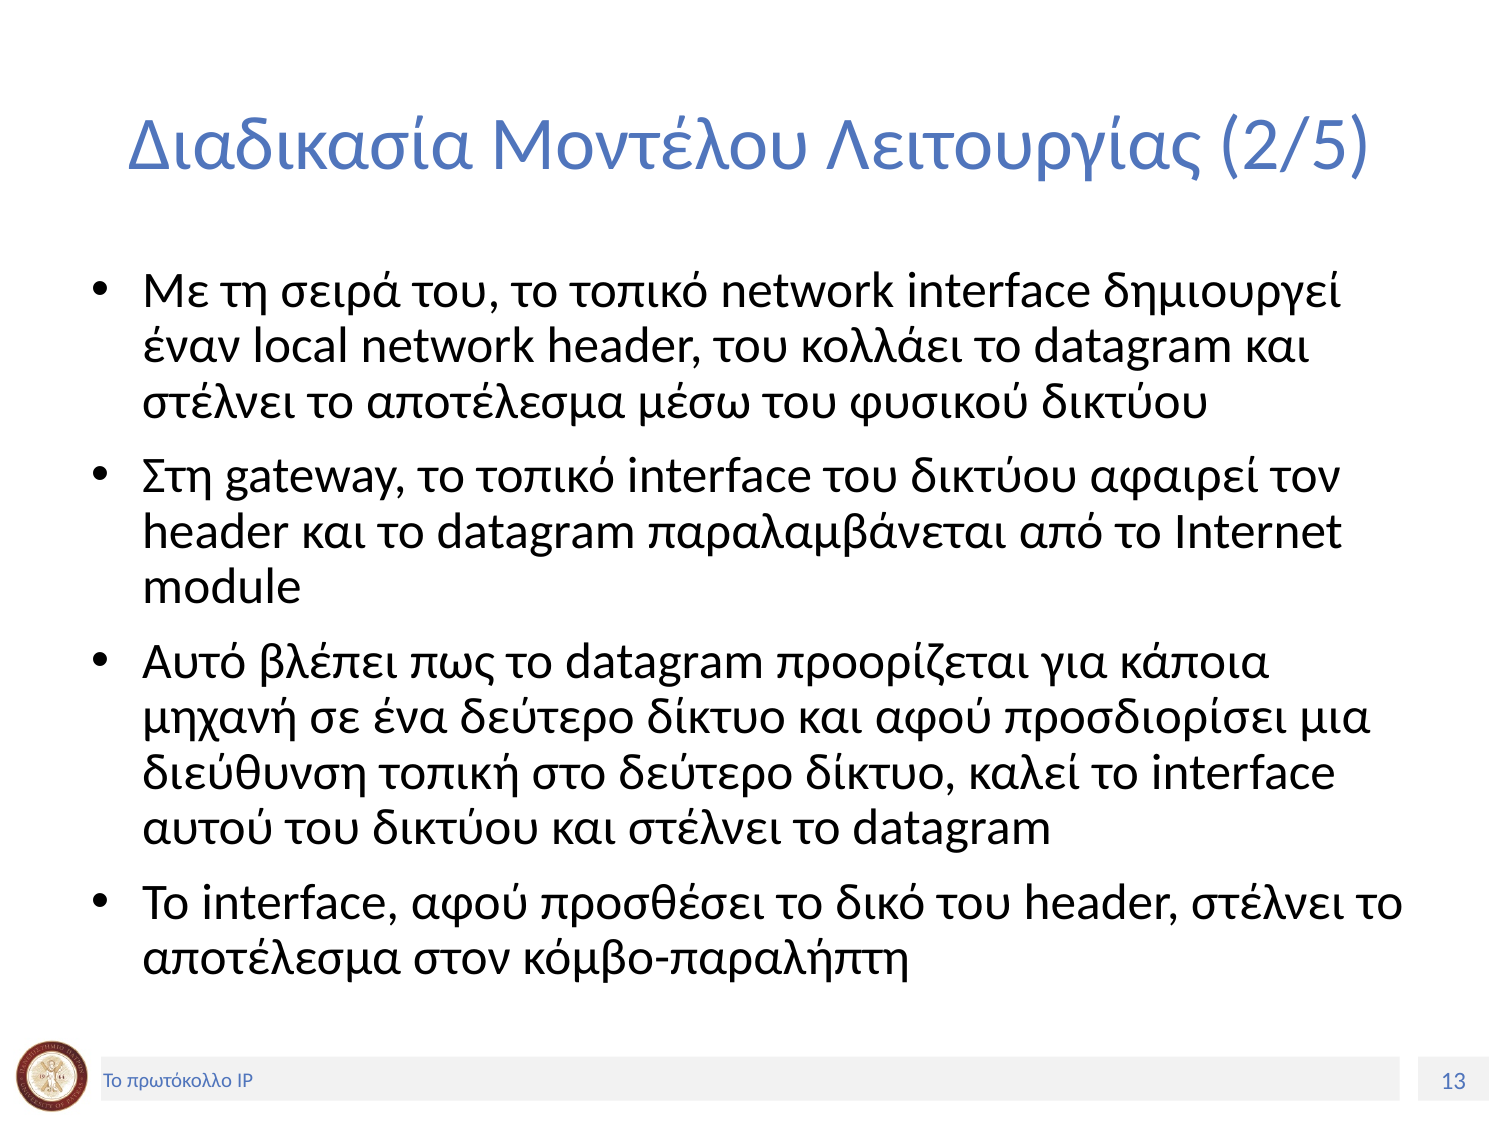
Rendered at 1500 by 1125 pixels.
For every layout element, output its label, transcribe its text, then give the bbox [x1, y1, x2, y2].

list Με τη σειρά του, το τοπικό network interface δημιουργεί έναν local network header, του κολλάει το datagram και στέλνει το αποτέλεσμα μέσω του φυσικού δικτύου Στη gateway, το τοπικό interface του δικτύου αφαιρεί τον header και το datagram παραλαμβάνεται από το Internet module Αυτό βλέπει πως το datagram προορίζεται για κάποια μηχανή σε ένα δεύτερο δίκτυο και αφού προσδιορίσει μια διεύθυνση τοπική στο δεύτερο δίκτυο, καλεί το interface αυτού του δικτύου και στέλνει το datagram Το interface, αφού προσθέσει το δικό του header, στέλνει το αποτέλεσμα στον κόμβο-παραλήπτη [76, 255, 1427, 998]
picture [2, 1027, 101, 1125]
title Διαδικασία Μοντέλου Λειτουργίας (2/5) [75, 45, 1425, 233]
